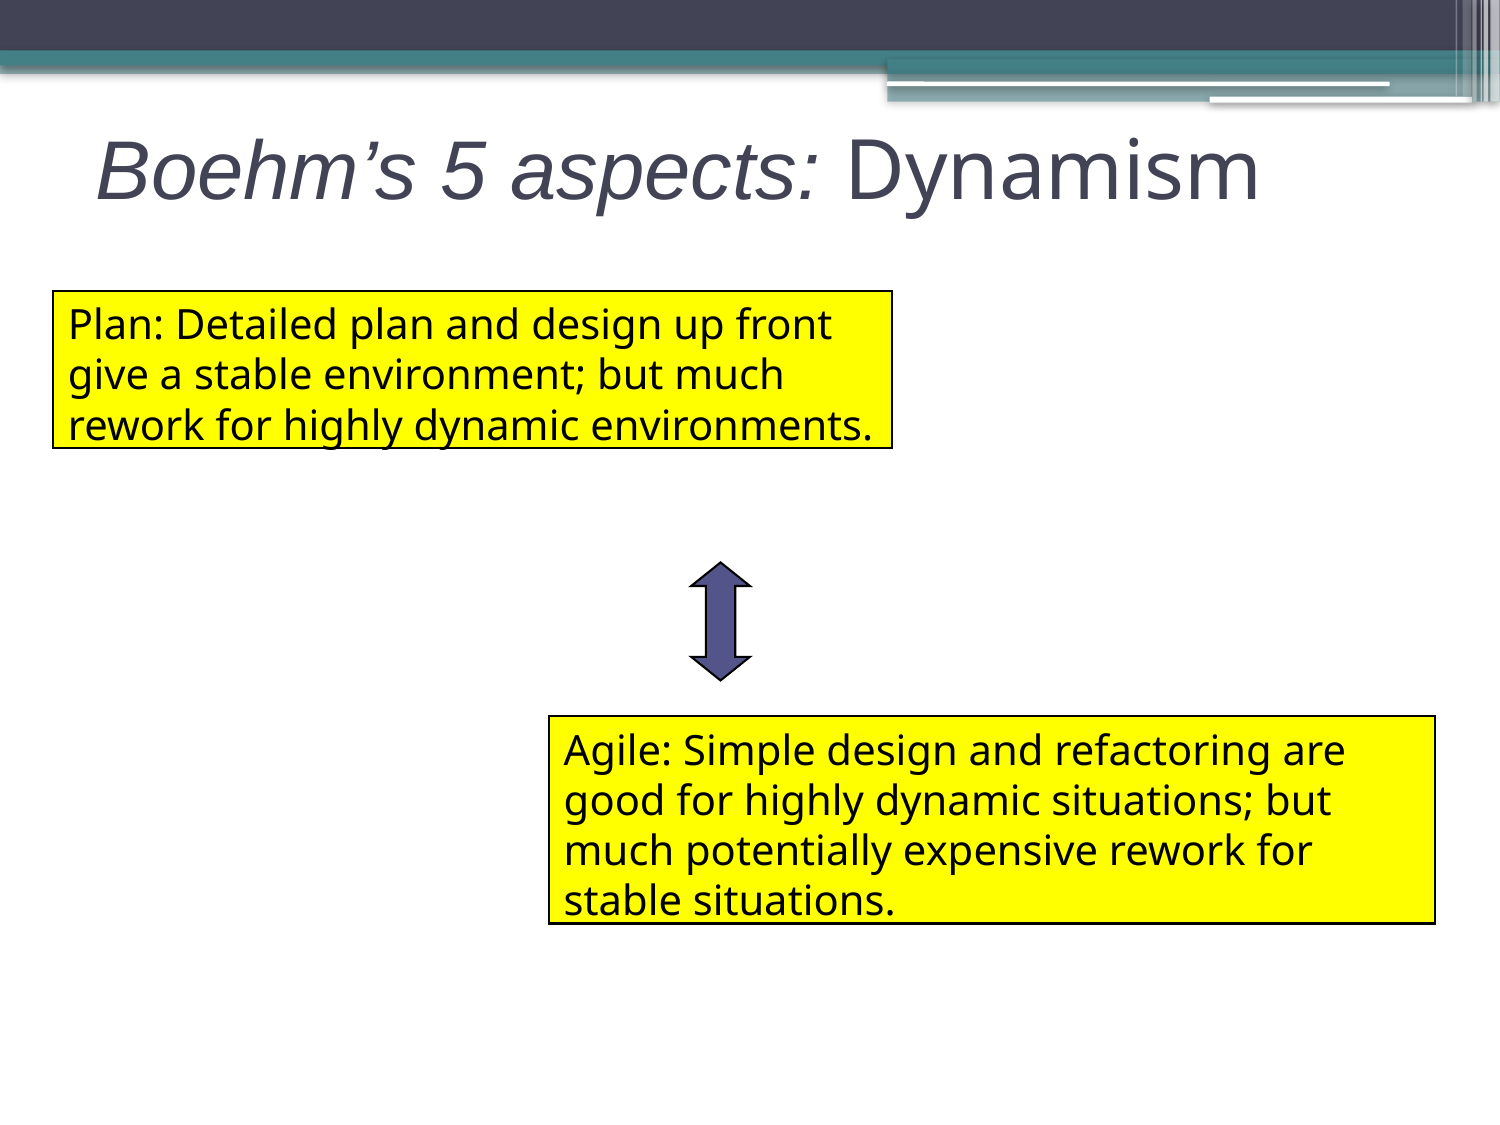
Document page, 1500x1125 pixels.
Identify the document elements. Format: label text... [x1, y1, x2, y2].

text_box Plan: Detailed plan and design up front give a stable environment; but much rework for highly dynamic environments. [53, 290, 892, 449]
text_box Agile: Simple design and refactoring are good for highly dynamic situations; but much potentially expensive rework for stable situations. [548, 715, 1435, 924]
text_box [691, 562, 751, 681]
title Boehm’s 5 aspects: Dynamism [80, 78, 1431, 254]
